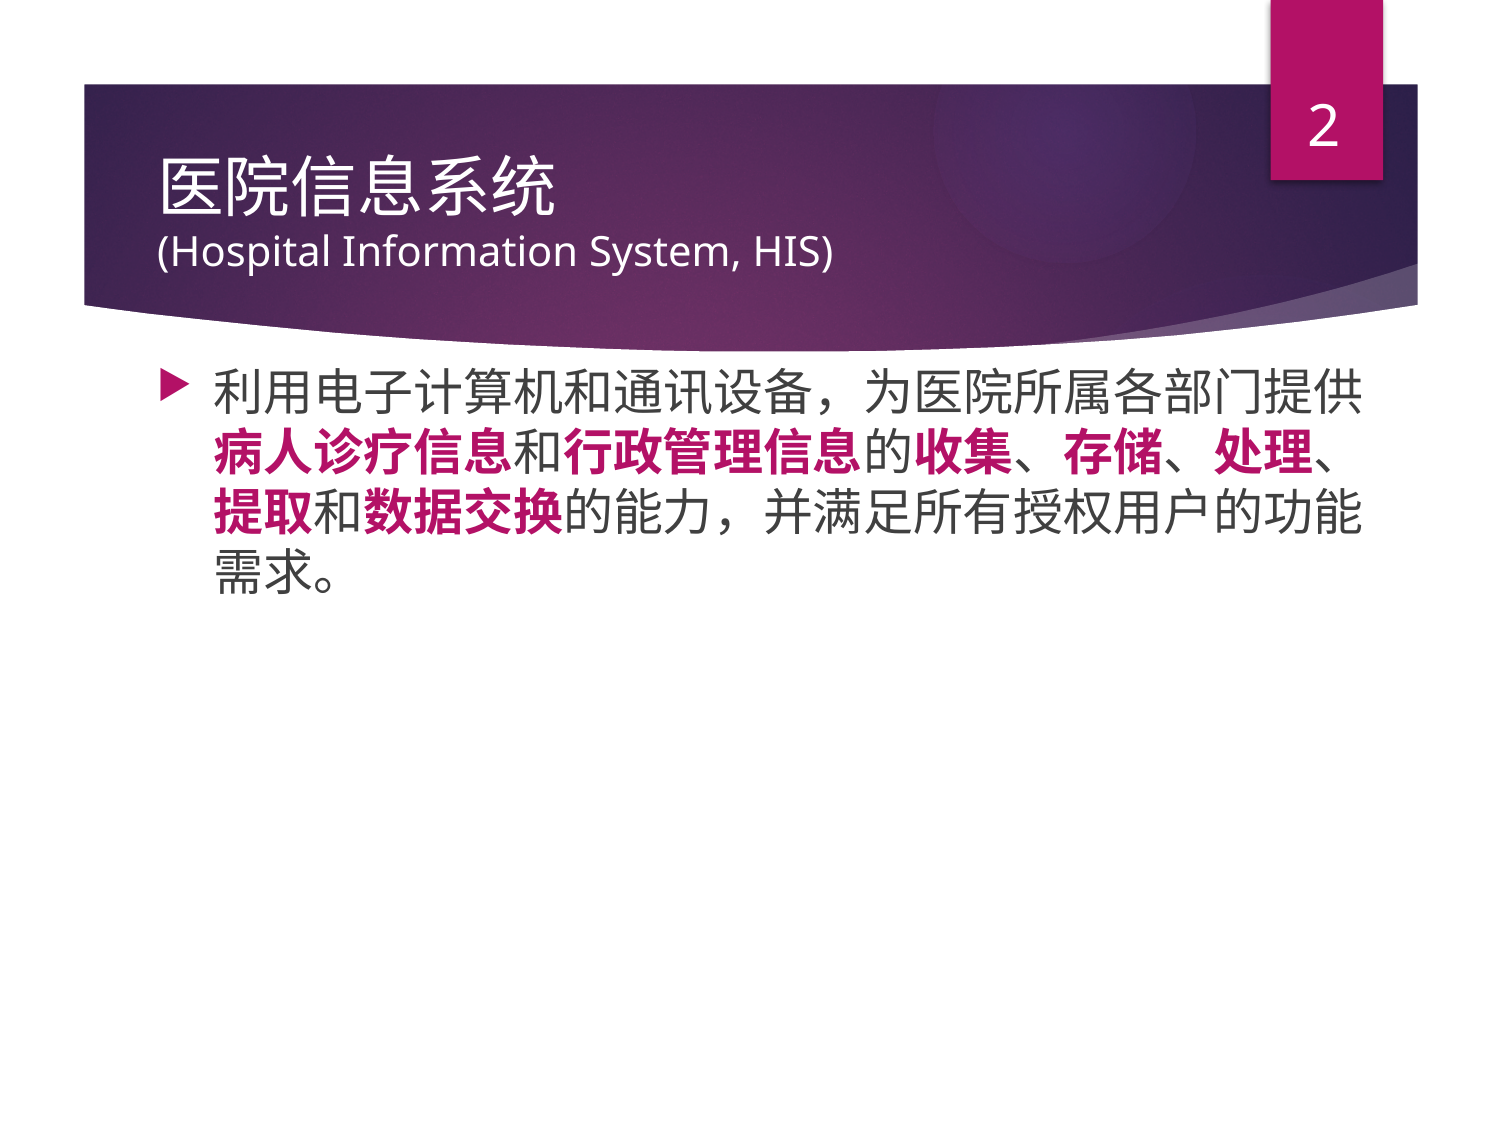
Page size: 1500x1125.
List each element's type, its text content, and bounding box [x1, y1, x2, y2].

list 利用电子计算机和通讯设备，为医院所属各部门提供病人诊疗信息和行政管理信息的收集、存储、处理、提取和数据交换的能力，并满足所有授权用户的功能需求。 [141, 352, 1390, 988]
slide_number 2 [1259, 48, 1390, 175]
title 医院信息系统 (Hospital Information System, HIS) [142, 152, 1183, 269]
